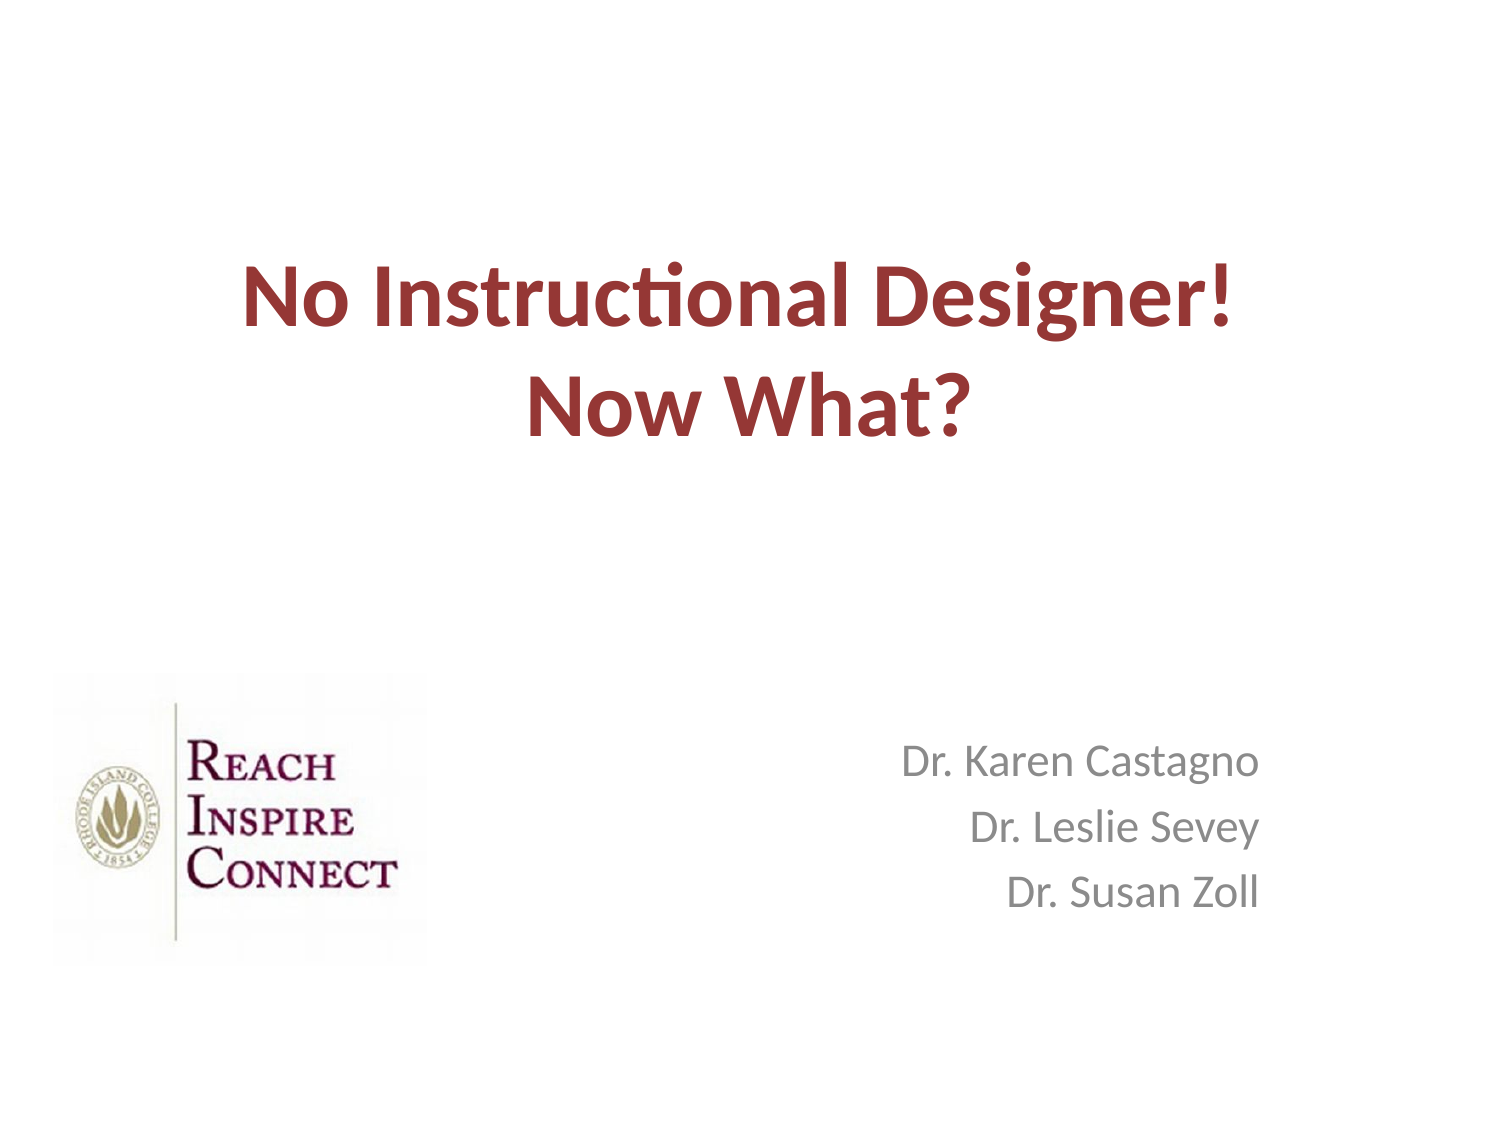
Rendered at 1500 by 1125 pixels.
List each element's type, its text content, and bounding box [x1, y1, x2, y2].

title No Instructional Designer! Now What? [112, 224, 1388, 466]
picture [52, 673, 428, 966]
subtitle Dr. Karen Castagno Dr. Leslie Sevey Dr. Susan Zoll [432, 721, 1275, 925]
